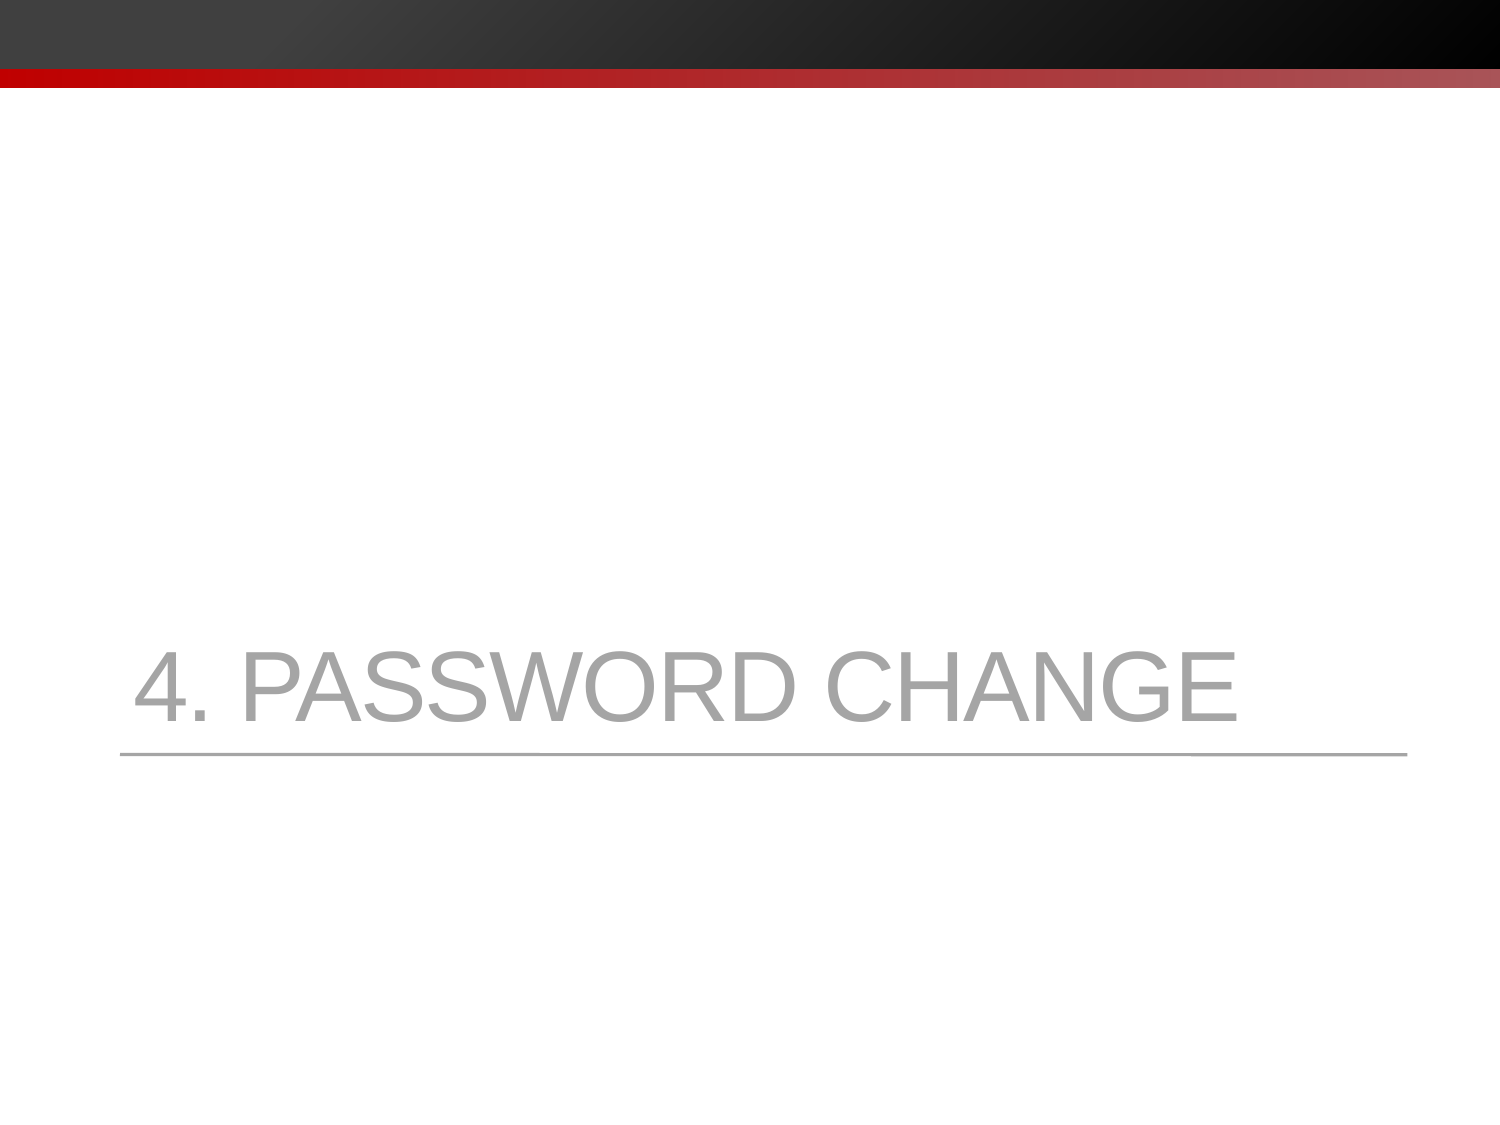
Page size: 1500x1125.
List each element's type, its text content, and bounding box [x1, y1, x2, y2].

title 4. password Change [118, 387, 1394, 749]
